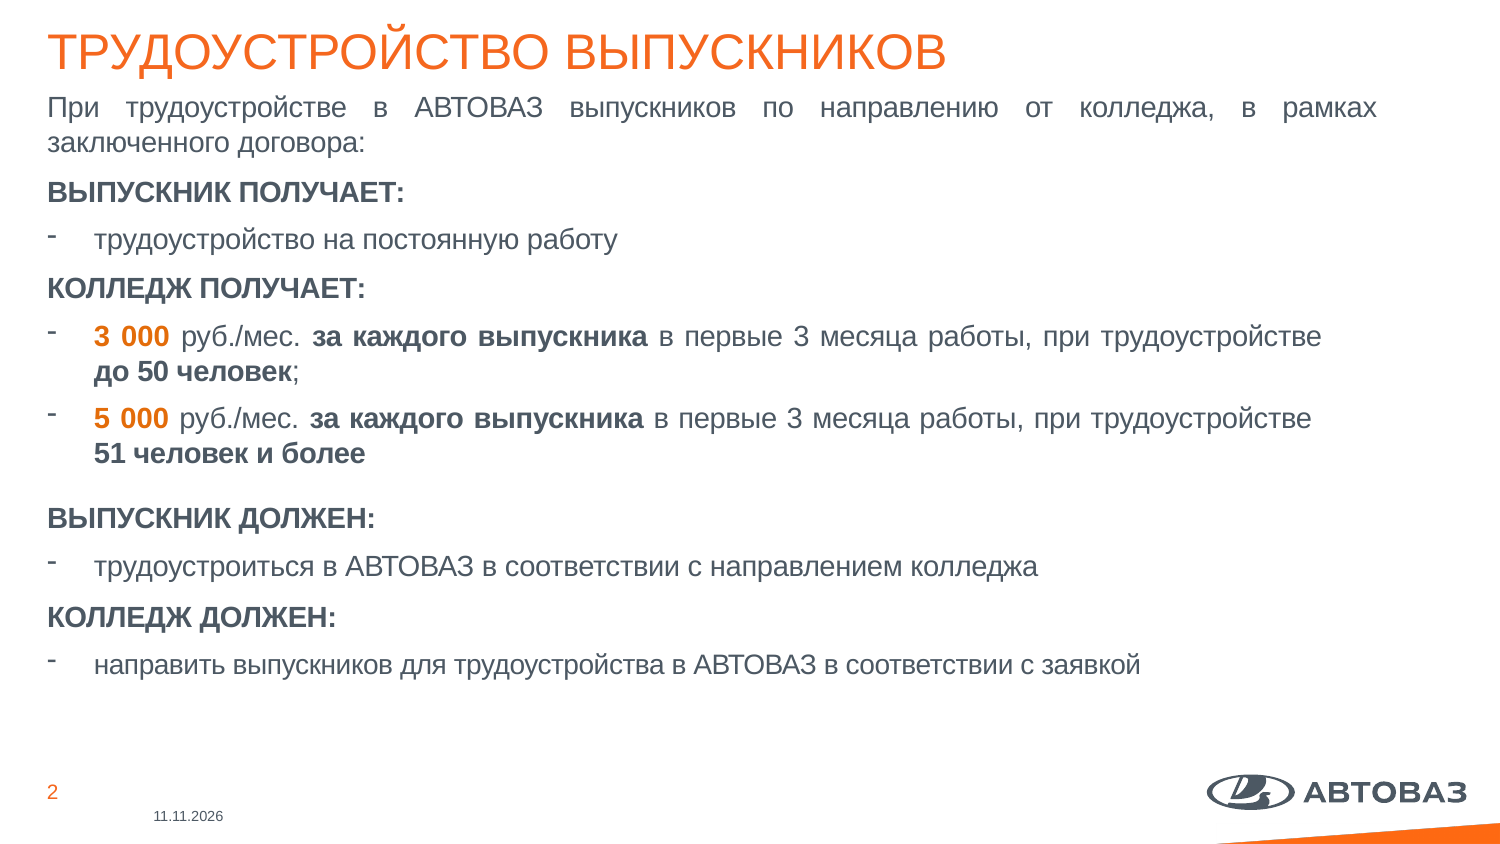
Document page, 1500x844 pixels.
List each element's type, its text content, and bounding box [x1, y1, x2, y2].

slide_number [153, 806, 300, 826]
text_box КОЛЛЕДЖ ПОЛУЧАЕТ: 3 000 руб./мес. за каждого выпускника в первые 3 месяца работы, при трудоустройстве до 50 человек; 5 000 руб./мес. за каждого выпускника в первые 3 месяца работы, при трудоустройстве 51 человек и более [47, 269, 1322, 499]
text_box При трудоустройстве в АВТОВАЗ выпускников по направлению от колледжа, в рамках заключенного договора: [47, 88, 1377, 159]
text_box ВЫПУСКНИК ПОЛУЧАЕТ: трудоустройство на постоянную работу [47, 173, 1377, 289]
text_box ВЫПУСКНИК ДОЛЖЕН: трудоустроиться в АВТОВАЗ в соответствии с направлением колледжа [47, 499, 1377, 598]
text_box ТРУДОУСТРОЙСТВО ВЫПУСКНИКОВ [47, 19, 975, 80]
picture [1216, 823, 1500, 844]
text_box КОЛЛЕДЖ ДОЛЖЕН: направить выпускников для трудоустройства в АВТОВАЗ в соответствии с заявкой [47, 598, 1377, 714]
